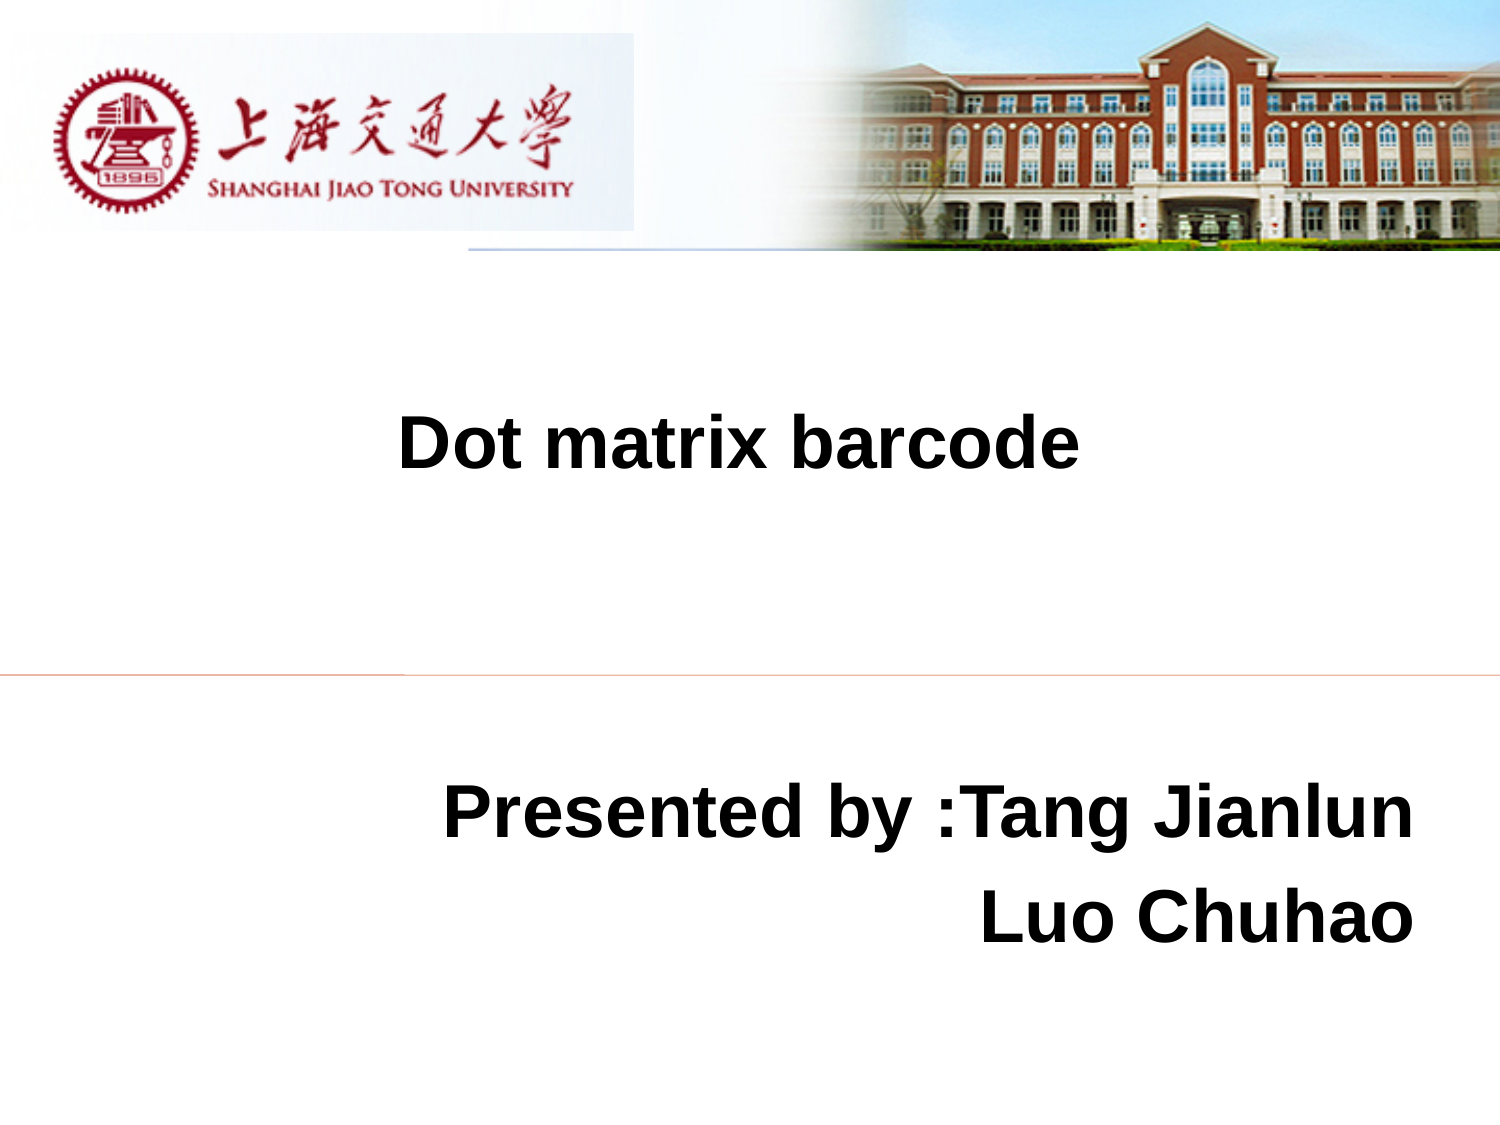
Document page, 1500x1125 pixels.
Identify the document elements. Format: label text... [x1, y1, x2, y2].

title Dot matrix barcode [0, 342, 1500, 625]
picture [0, 0, 1500, 251]
subtitle Presented by :Tang Jianlun Luo Chuhao [68, 755, 1432, 1056]
